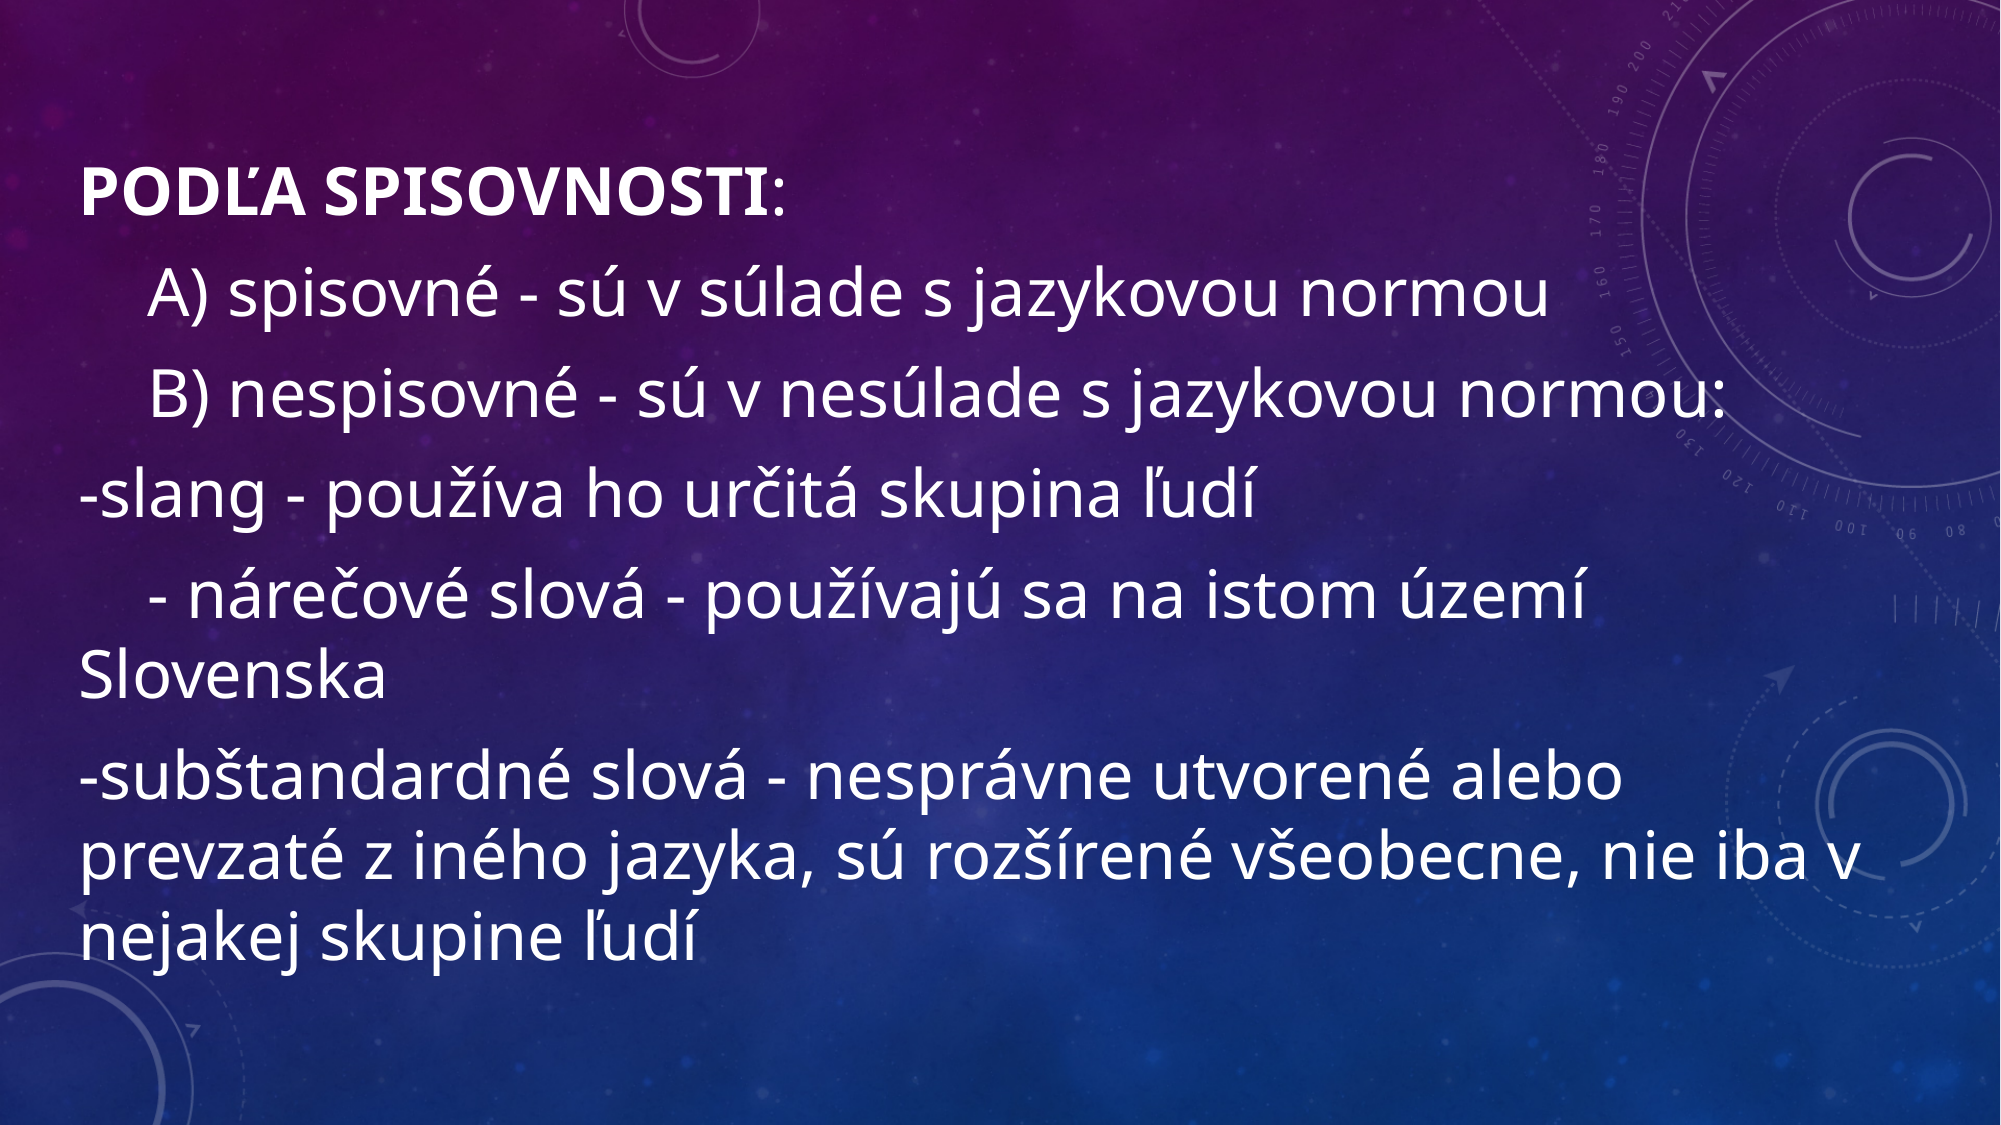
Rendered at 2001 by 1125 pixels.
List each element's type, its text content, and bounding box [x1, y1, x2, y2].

picture [0, 0, 2001, 1125]
list PODĽA SPISOVNOSTI: A) spisovné - sú v súlade s jazykovou normou B) nespisovné - sú v nesúlade s jazykovou normou: -slang - používa ho určitá skupina ľudí - nárečové slová - používajú sa na istom území Slovenska -subštandardné slová - nesprávne utvorené alebo prevzaté z iného jazyka, sú rozšírené všeobecne, nie iba v nejakej skupine ľudí [63, 53, 1881, 1069]
